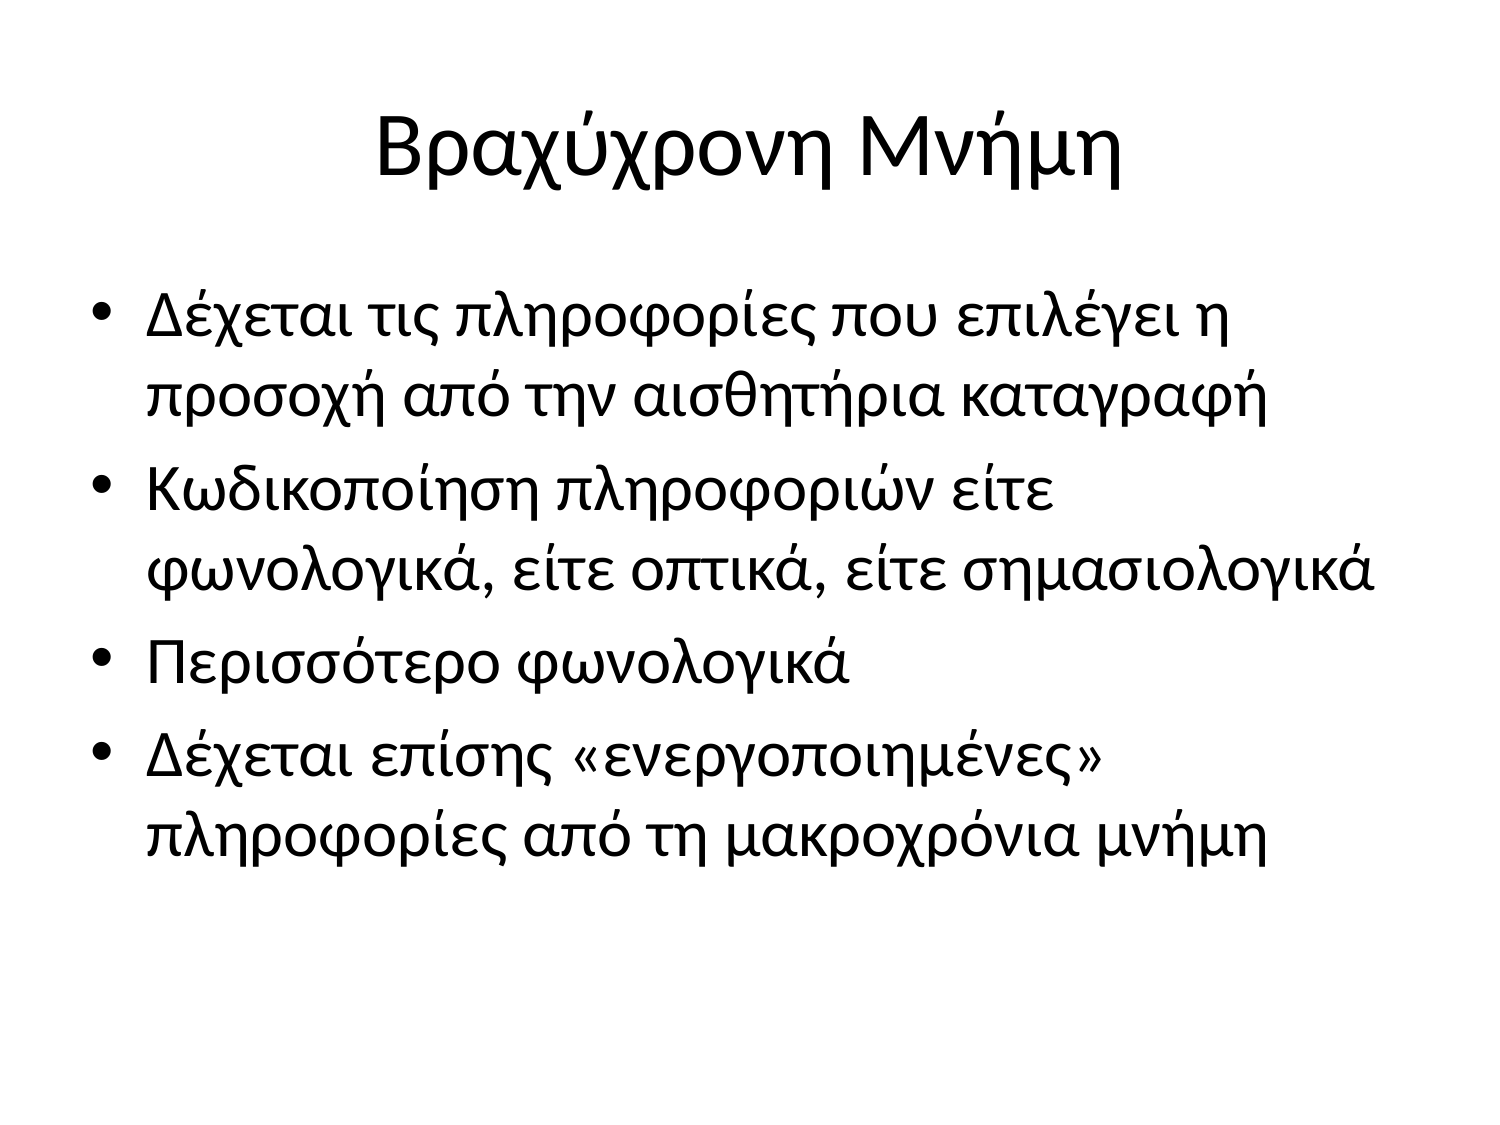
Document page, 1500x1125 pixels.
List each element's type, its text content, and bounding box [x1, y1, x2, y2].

title Βραχύχρονη Μνήμη [75, 45, 1425, 233]
list Δέχεται τις πληροφορίες που επιλέγει η προσοχή από την αισθητήρια καταγραφή Κωδικοποίηση πληροφοριών είτε φωνολογικά, είτε οπτικά, είτε σημασιολογικά Περισσότερο φωνολογικά Δέχεται επίσης «ενεργοποιημένες» πληροφορίες από τη μακροχρόνια μνήμη [75, 262, 1425, 1005]
